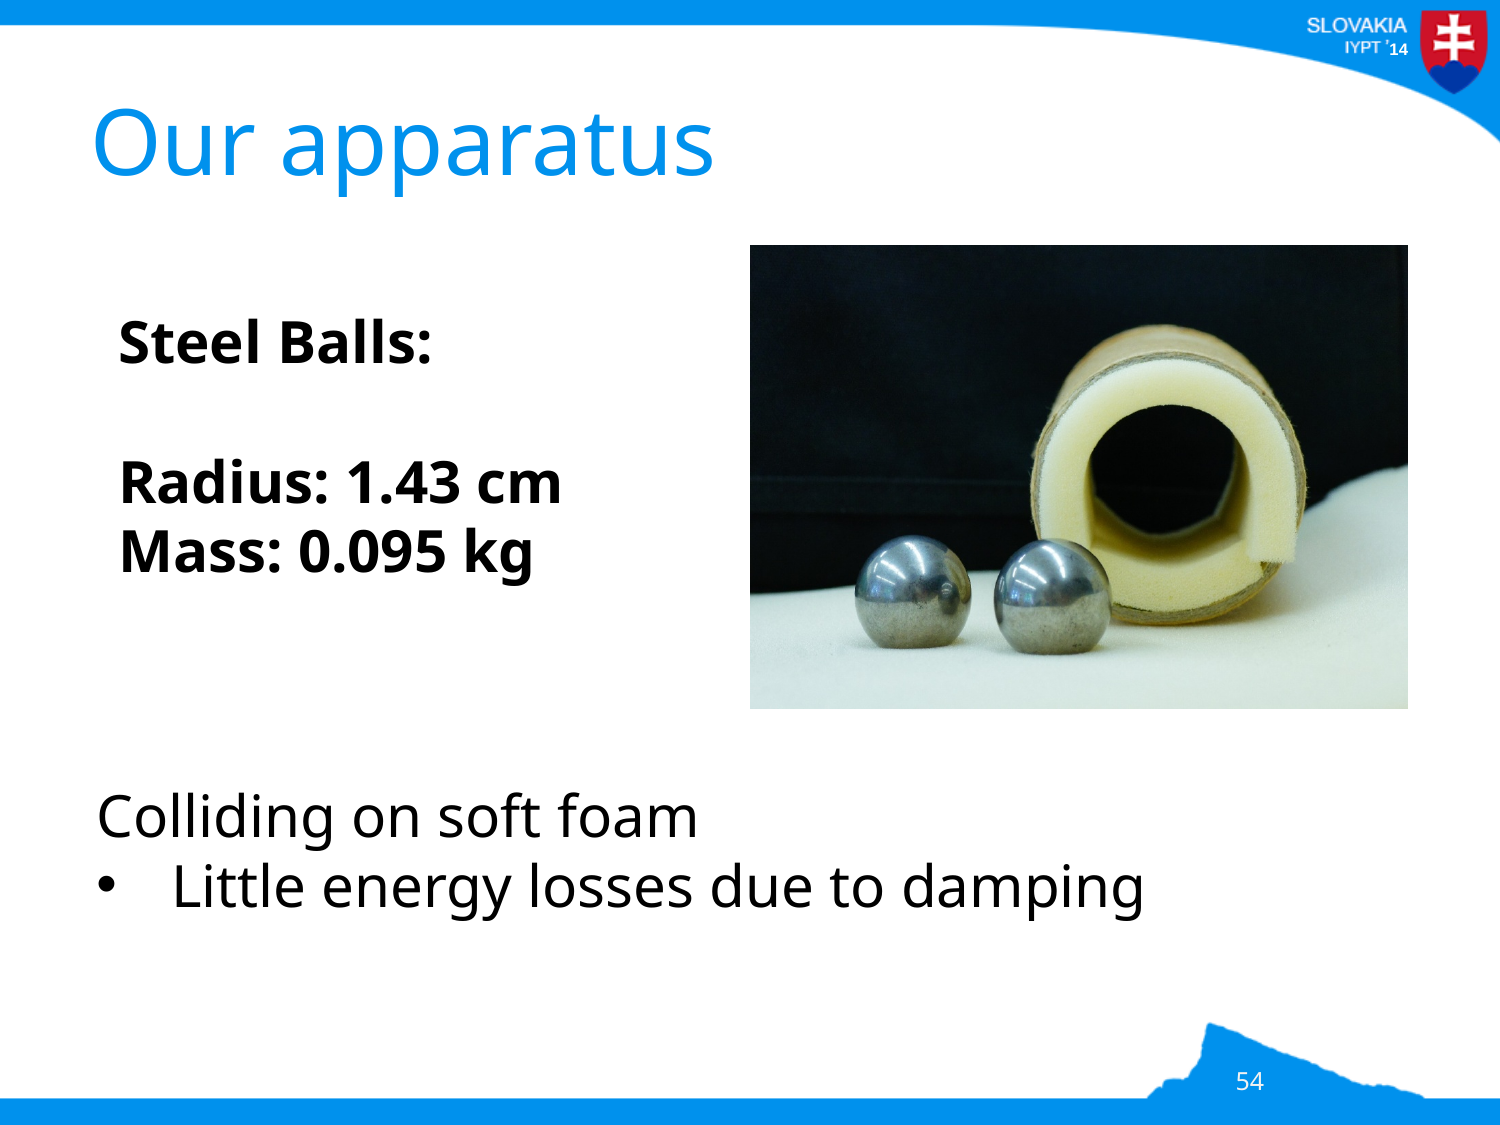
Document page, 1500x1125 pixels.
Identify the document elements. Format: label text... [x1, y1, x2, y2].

slide_number 54 [1074, 1057, 1425, 1108]
picture [0, 0, 1500, 1125]
text_box Steel Balls: Radius: 1.43 cm Mass: 0.095 kg [103, 297, 749, 593]
text_box Colliding on soft foam Little energy losses due to damping [81, 771, 1162, 997]
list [749, 245, 1408, 709]
title Our apparatus [75, 45, 1425, 233]
